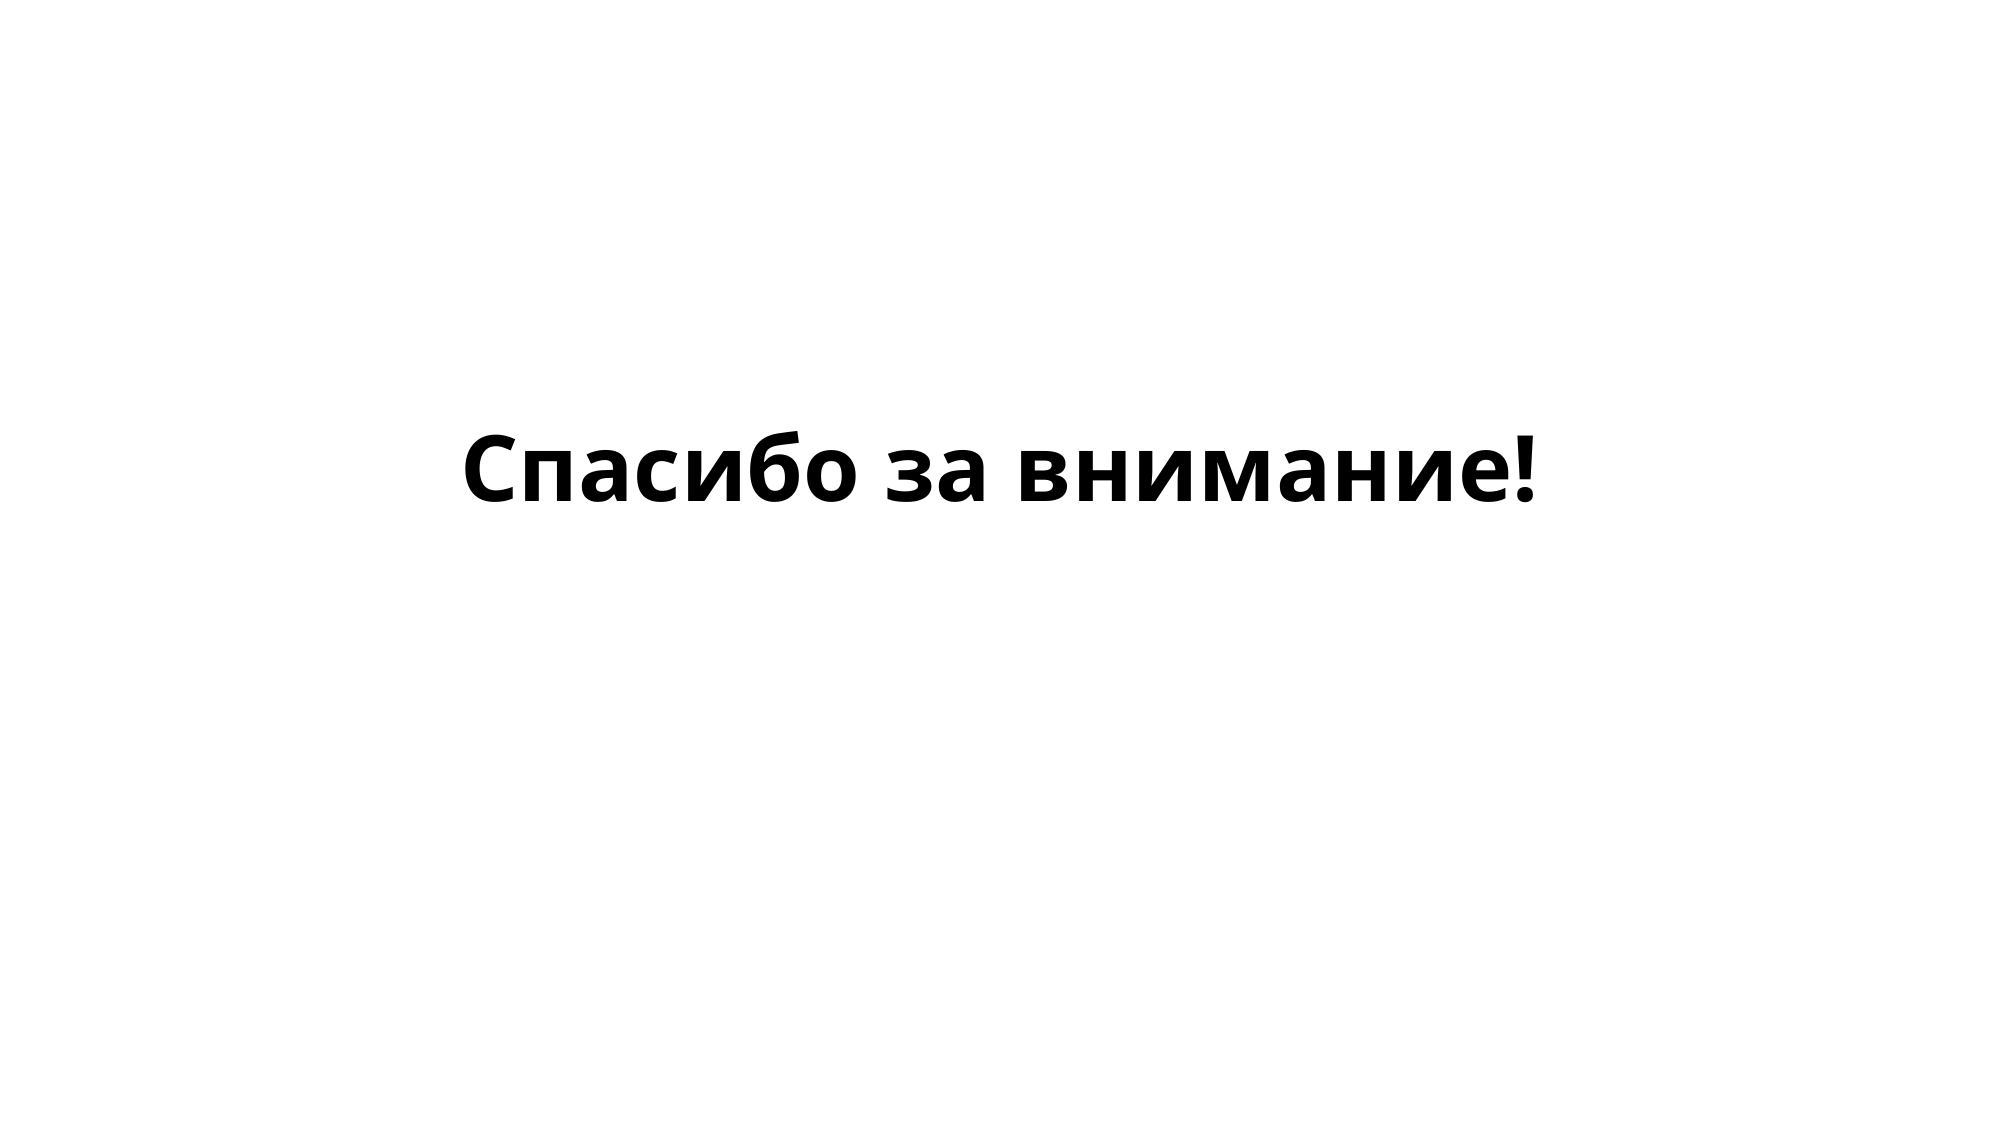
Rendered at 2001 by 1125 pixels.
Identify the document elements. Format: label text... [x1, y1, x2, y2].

title Спасибо за внимание! [137, 362, 1863, 581]
